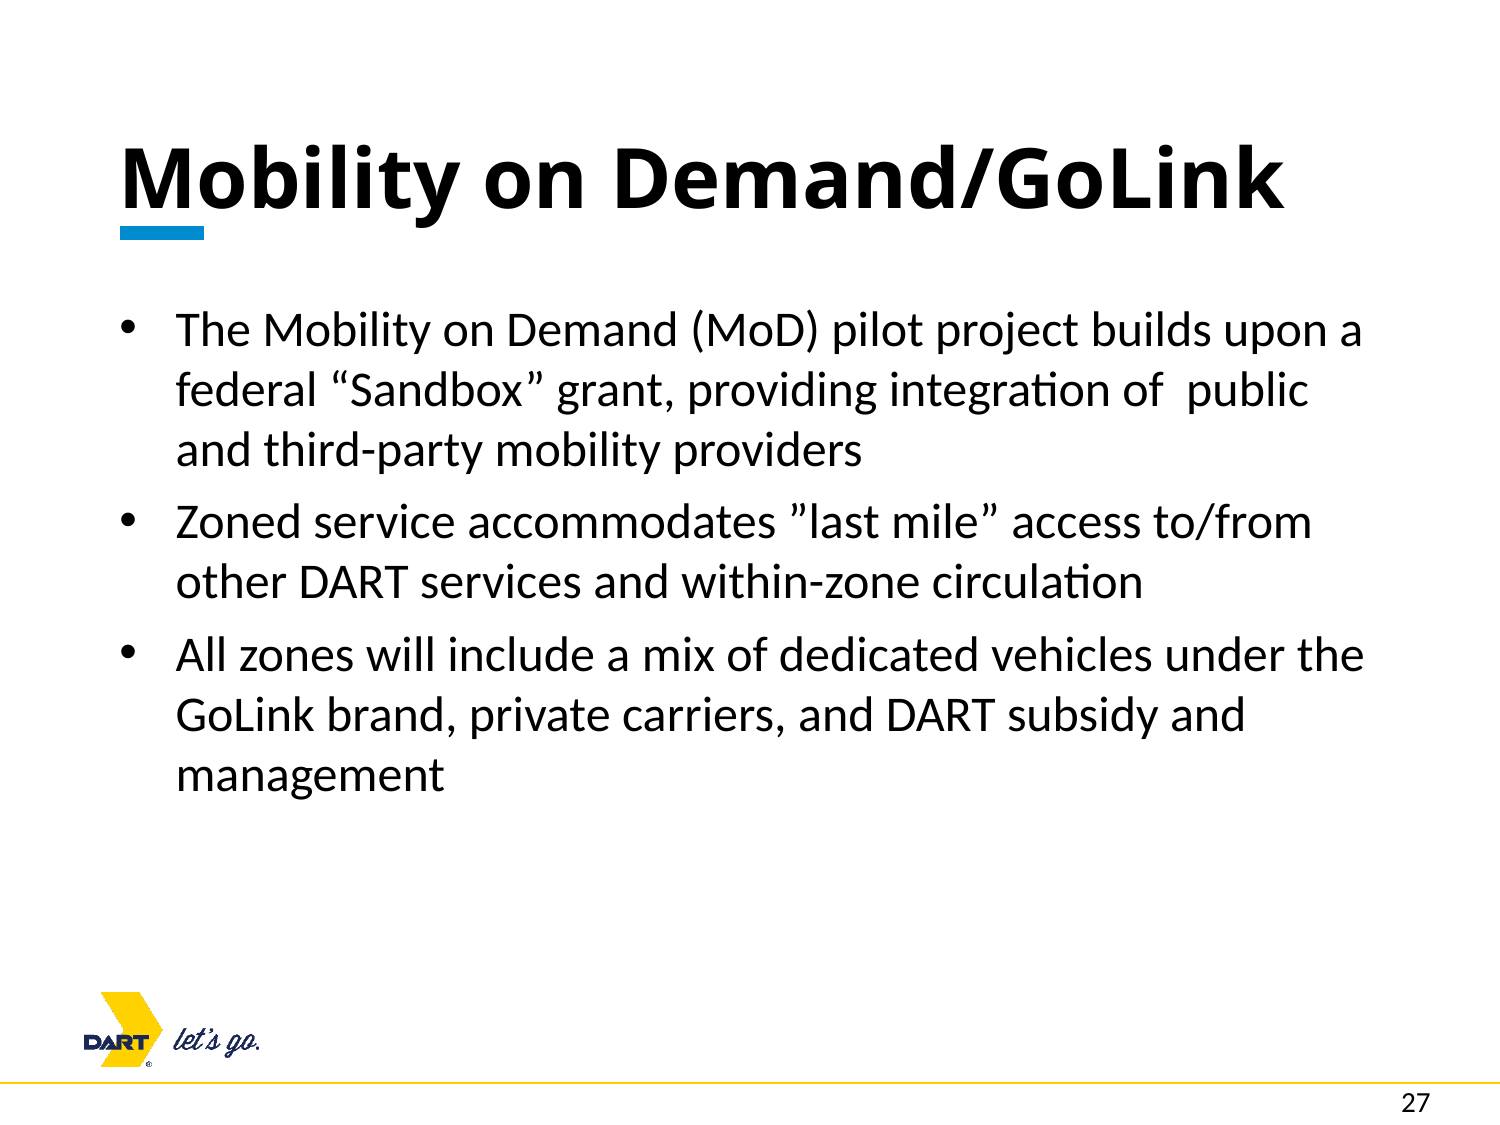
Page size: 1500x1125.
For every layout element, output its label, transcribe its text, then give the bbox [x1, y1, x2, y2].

title Mobility on Demand/GoLink [103, 15, 1415, 233]
list The Mobility on Demand (MoD) pilot project builds upon a federal “Sandbox” grant, providing integration of public and third-party mobility providers Zoned service accommodates ”last mile” access to/from other DART services and within-zone circulation All zones will include a mix of dedicated vehicles under the GoLink brand, private carriers, and DART subsidy and management [104, 288, 1407, 976]
picture [84, 992, 259, 1067]
